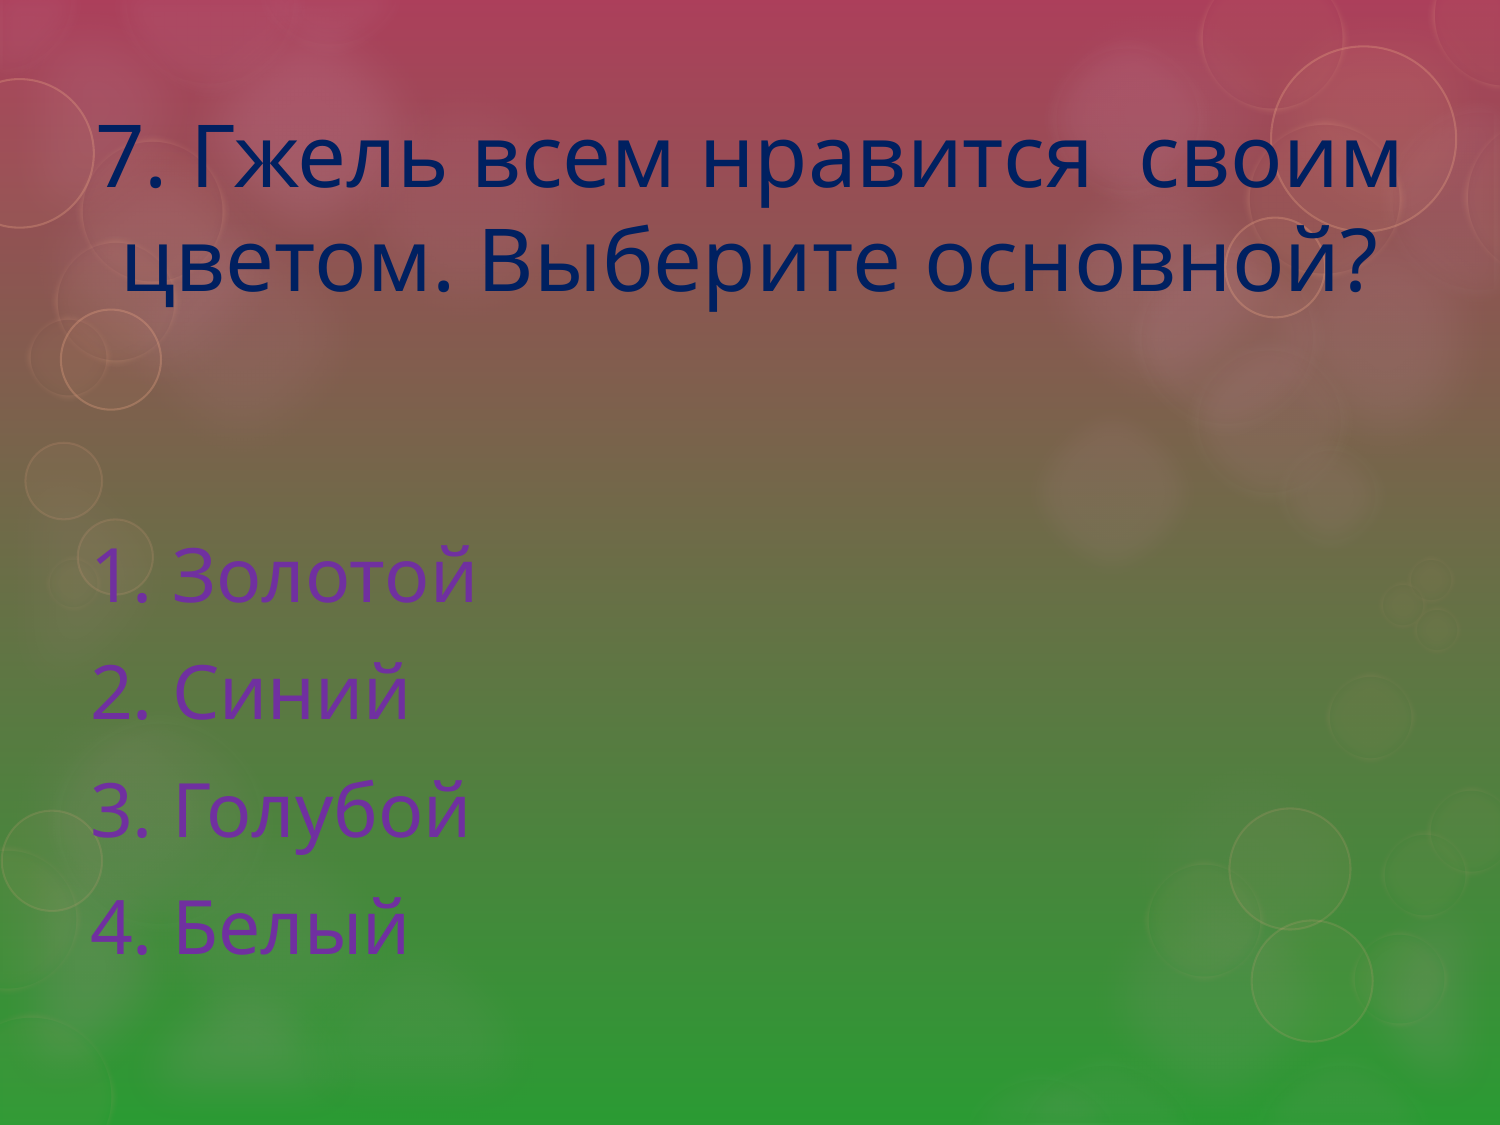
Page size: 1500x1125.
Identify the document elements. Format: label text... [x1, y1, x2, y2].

list 1. Золотой 2. Синий 3. Голубой 4. Белый [75, 491, 1425, 1005]
title 7. Гжель всем нравится своим цветом. Выберите основной? [75, 45, 1425, 468]
